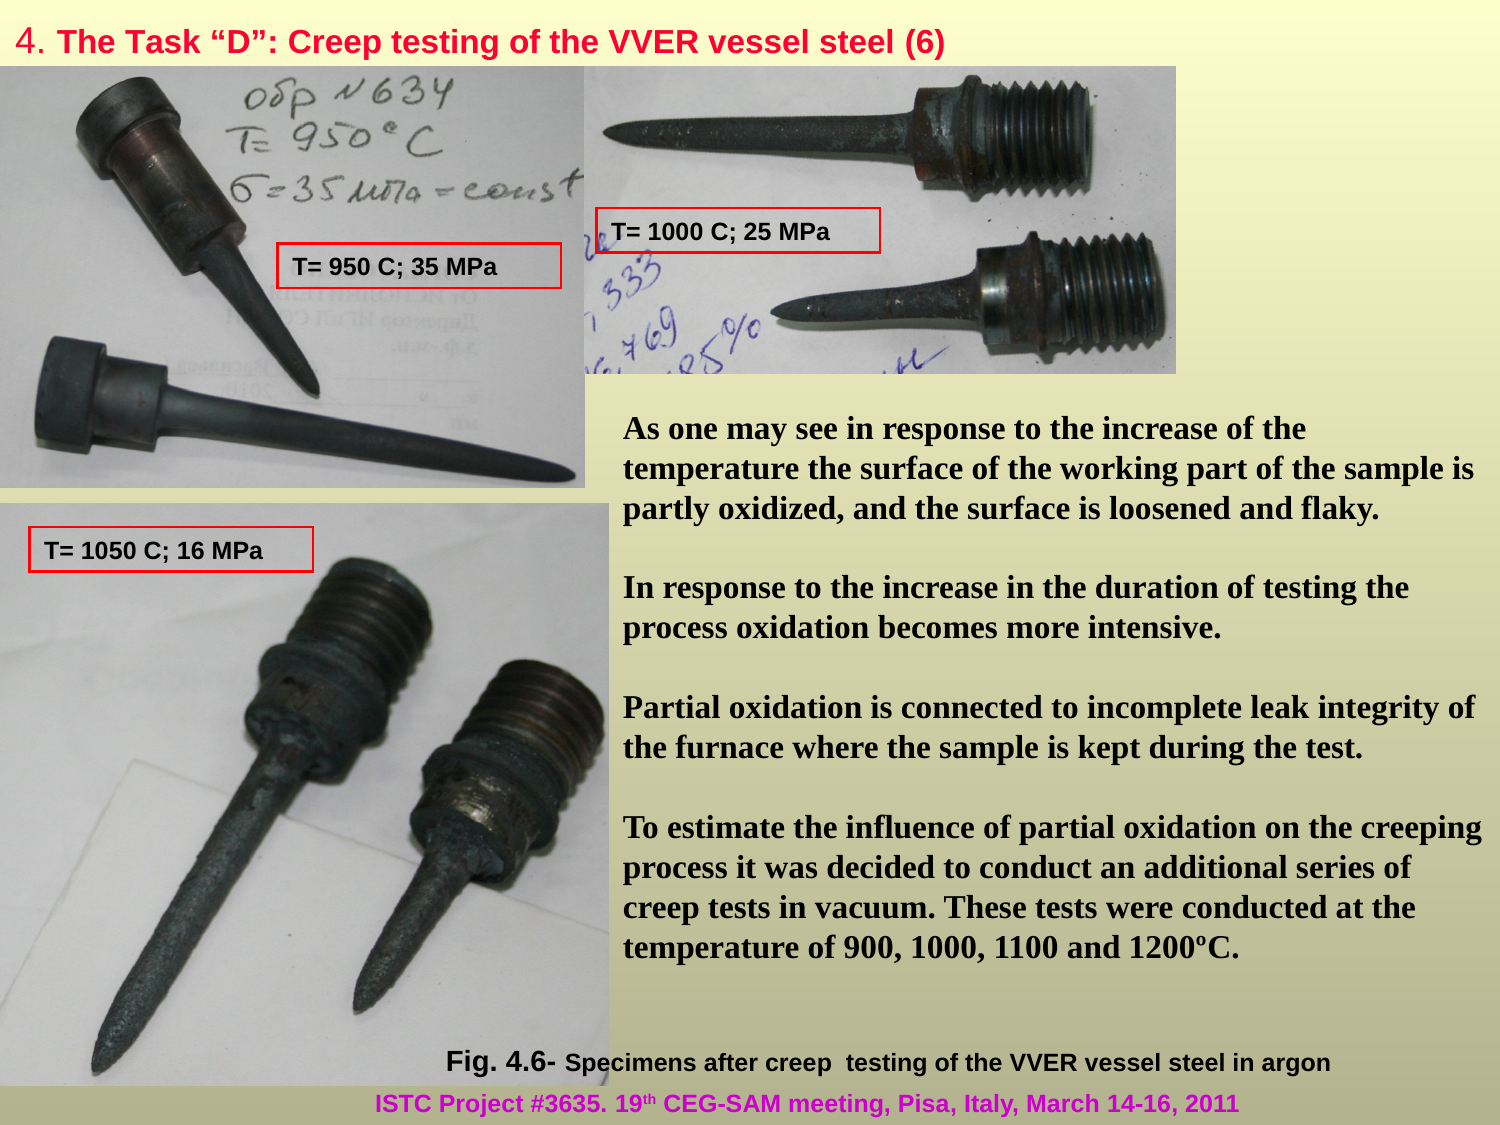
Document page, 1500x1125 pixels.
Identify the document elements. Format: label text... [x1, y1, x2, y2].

picture [0, 503, 609, 1086]
text_box ISTC Project #3635. 19th CEG-SAM meeting, Pisa, Italy, March 14-16, 2011 [360, 1079, 1471, 1125]
text_box Fig. 4.6- Specimens after creep testing of the VVER vessel steel in argon [613, 1034, 1459, 1085]
text_box As one may see in response to the increase of the temperature the surface of the working part of the sample is partly oxidized, and the surface is loosened and flaky. In response to the increase in the duration of testing the process oxidation becomes more intensive. Partial oxidation is connected to incomplete leak integrity of the furnace where the sample is kept during the test. To estimate the influence of partial oxidation on the creeping process it was decided to conduct an additional series of creep tests in vacuum. These tests were conducted at the temperature of 900, 1000, 1100 and 1200ºС. [608, 398, 1500, 1013]
picture [0, 66, 1176, 488]
title 4. The Task “D”: Creep testing of the VVER vessel steel (6) [0, 0, 987, 64]
